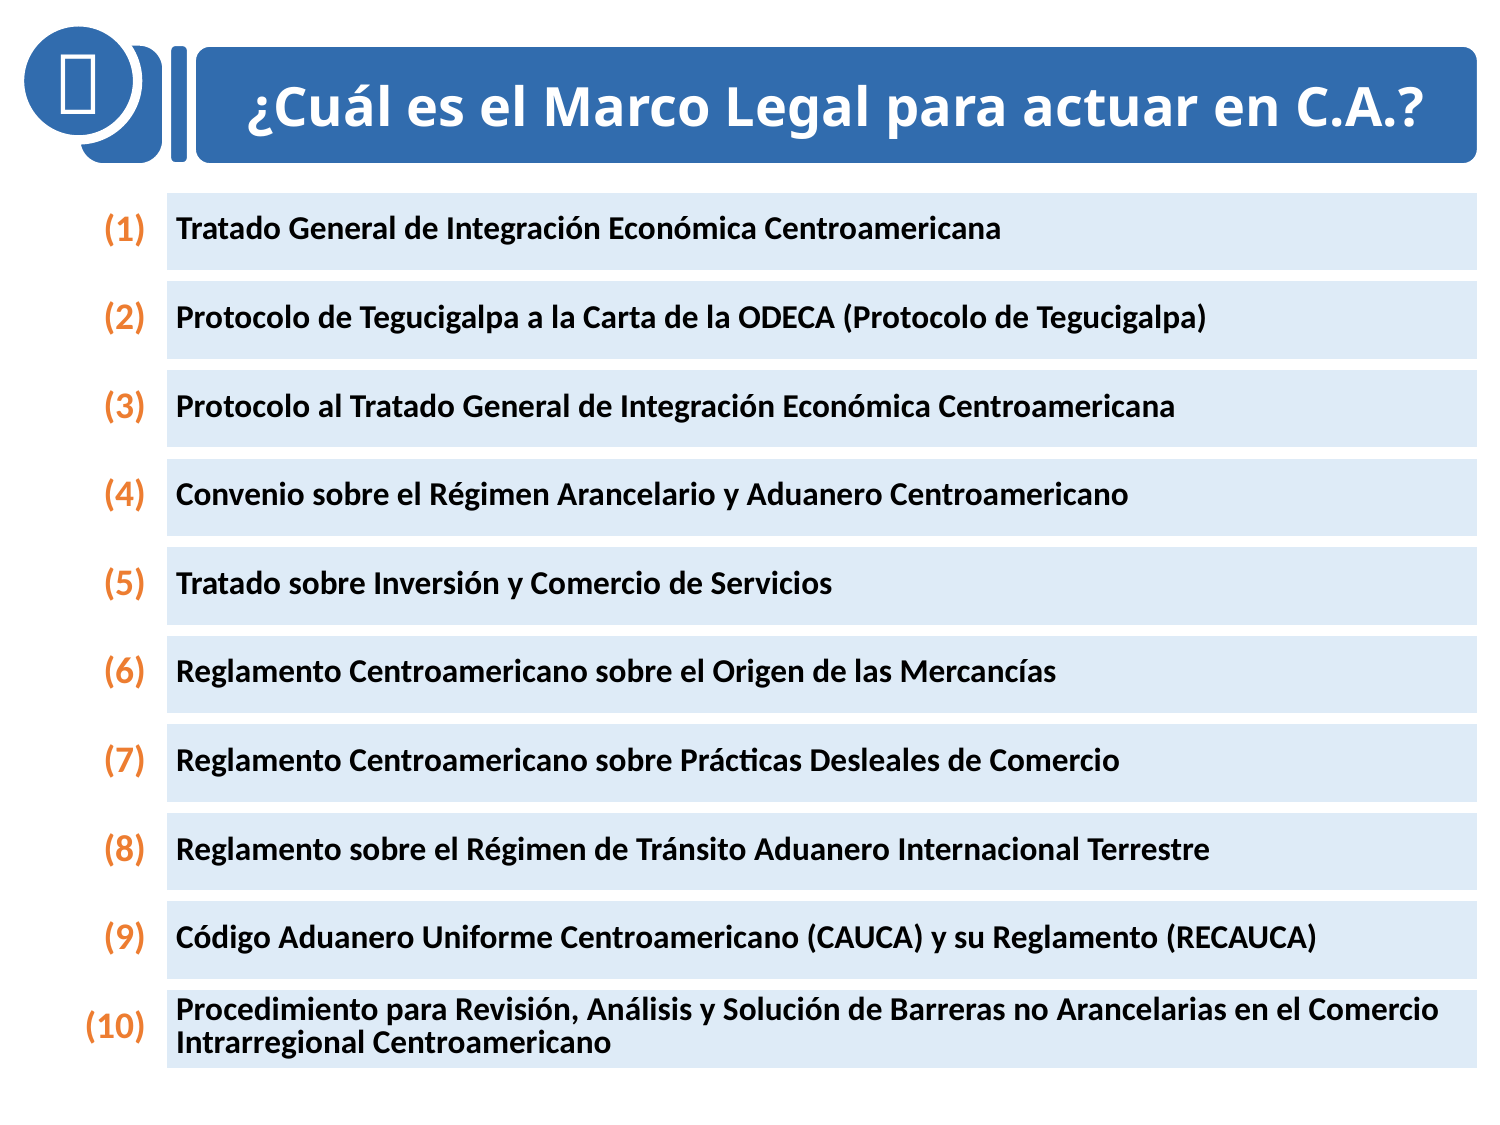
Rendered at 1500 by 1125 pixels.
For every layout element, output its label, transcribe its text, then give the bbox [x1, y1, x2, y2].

table_cell (5) [20, 547, 155, 625]
table_cell (8) [20, 813, 155, 890]
table_cell Protocolo al Tratado General de Integración Económica Centroamericana [167, 370, 1477, 447]
table_header Tratado General de Integración Económica Centroamericana [167, 193, 1477, 270]
table_cell Convenio sobre el Régimen Arancelario y Aduanero Centroamericano [167, 459, 1477, 536]
table_cell (6) [20, 636, 155, 713]
text_box [169, 43, 189, 165]
table_cell (7) [20, 724, 155, 802]
table_cell Tratado sobre Inversión y Comercio de Servicios [167, 547, 1477, 625]
table_cell Código Aduanero Uniforme Centroamericano (CAUCA) y su Reglamento (RECAUCA) [167, 901, 1477, 979]
table_cell (10) [20, 990, 155, 1068]
table_cell (9) [20, 901, 155, 979]
table_cell Protocolo de Tegucigalpa a la Carta de la ODECA (Protocolo de Tegucigalpa) [167, 281, 1477, 359]
text_box ¿Cuál es el Marco Legal para actuar en C.A.? [193, 44, 1479, 166]
table_header (1) [20, 193, 155, 270]
table_cell Procedimiento para Revisión, Análisis y Solución de Barreras no Arancelarias en el Comercio Intrarregional Centroamericano [167, 990, 1477, 1068]
table_cell (4) [20, 459, 155, 536]
table_cell Reglamento sobre el Régimen de Tránsito Aduanero Internacional Terrestre [167, 813, 1477, 890]
table_cell (3) [20, 370, 155, 447]
table_cell Reglamento Centroamericano sobre Prácticas Desleales de Comercio [167, 724, 1477, 802]
text_box [78, 43, 165, 166]
table_cell (2) [20, 281, 155, 359]
table_cell Reglamento Centroamericano sobre el Origen de las Mercancías [167, 636, 1477, 713]
text_box  [18, 20, 139, 141]
